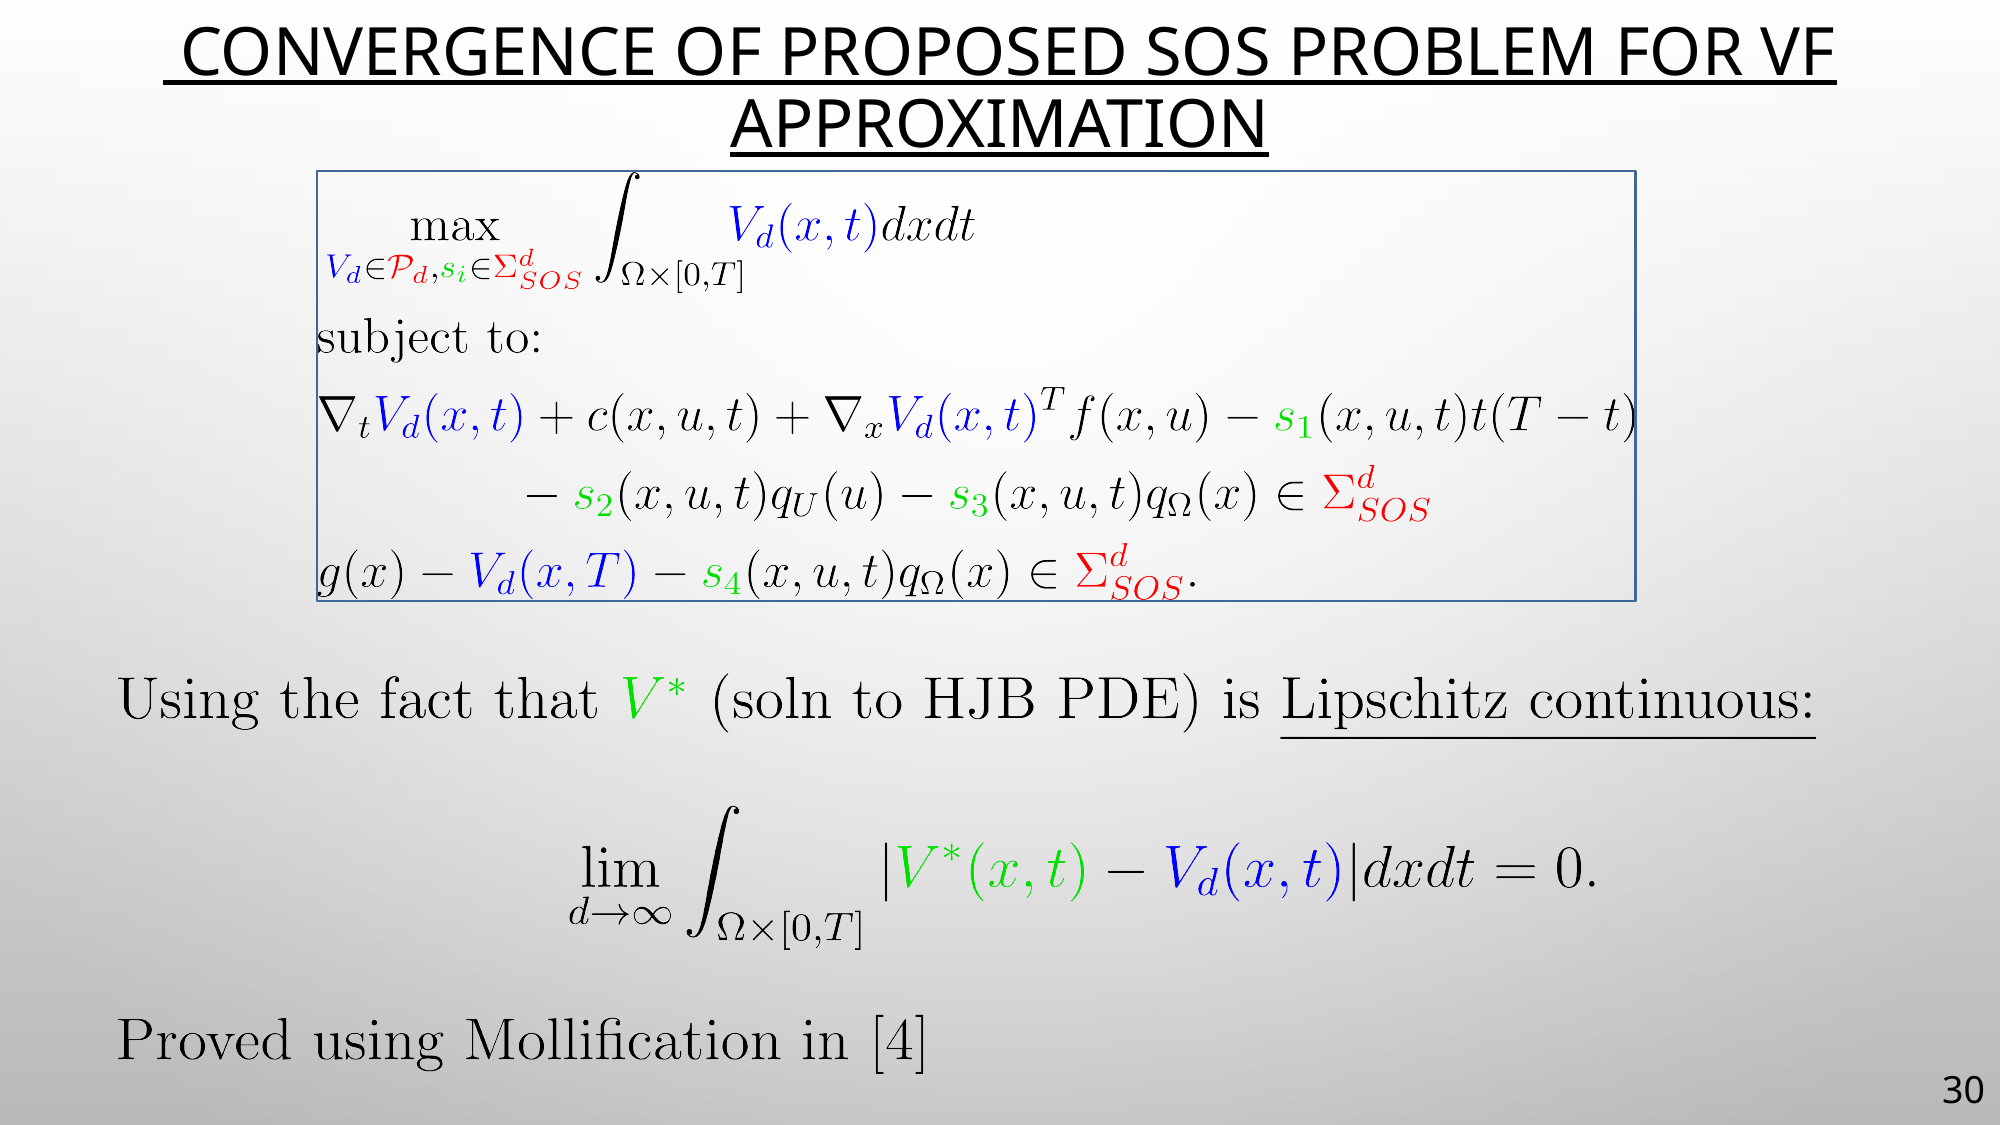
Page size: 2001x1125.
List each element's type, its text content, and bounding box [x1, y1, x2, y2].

picture [317, 171, 1635, 600]
title Convergence of Proposed SOS Problem for VF Approximation [11, 0, 1989, 221]
slide_number 30 [1874, 1061, 2000, 1122]
picture [0, 0, 2000, 1125]
